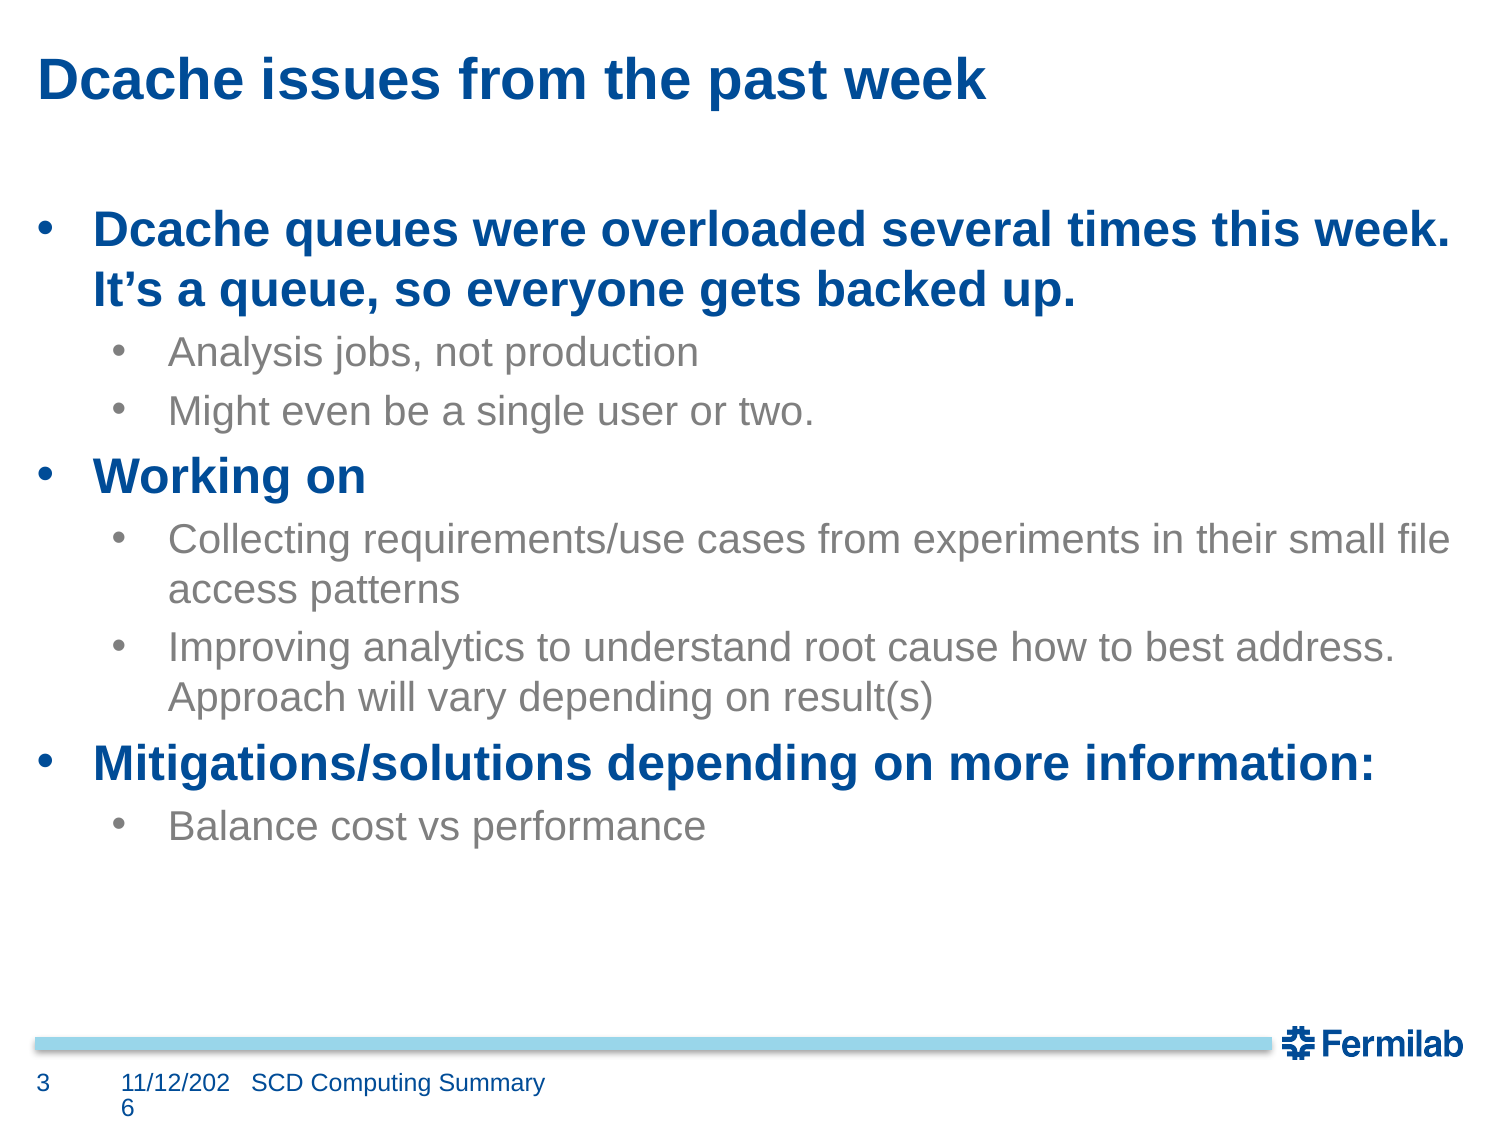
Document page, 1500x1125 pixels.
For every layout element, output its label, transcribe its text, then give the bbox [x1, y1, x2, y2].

footer SCD Computing Summary [251, 1066, 1277, 1107]
list Dcache queues were overloaded several times this week. It’s a queue, so everyone gets backed up. Analysis jobs, not production Might even be a single user or two. Working on Collecting requirements/use cases from experiments in their small file access patterns Improving analytics to understand root cause how to best address. Approach will vary depending on result(s) Mitigations/solutions depending on more information: Balance cost vs performance [36, 196, 1462, 990]
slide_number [120, 1066, 232, 1107]
picture [1282, 1026, 1463, 1060]
slide_number 3 [36, 1066, 105, 1106]
title Dcache issues from the past week [37, 41, 1463, 112]
